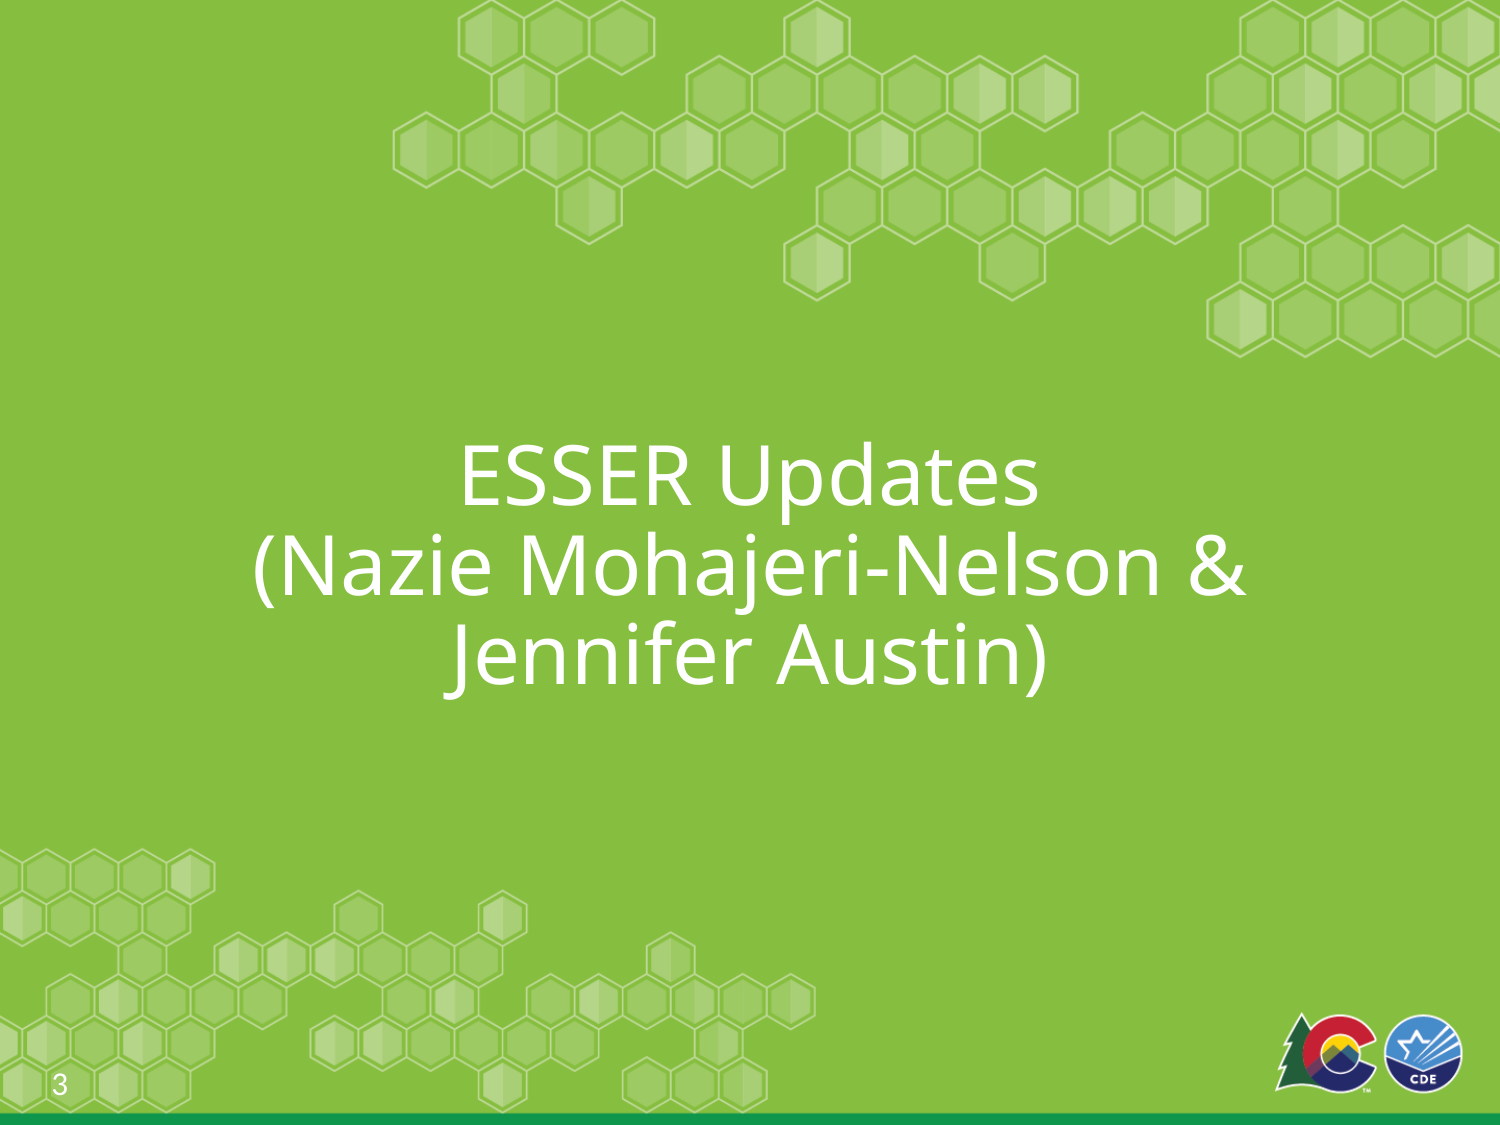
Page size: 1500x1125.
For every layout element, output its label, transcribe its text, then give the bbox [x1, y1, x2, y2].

title ESSER Updates (Nazie Mohajeri-Nelson & Jennifer Austin) [112, 425, 1388, 810]
slide_number 3 [36, 1054, 375, 1115]
picture [0, 0, 1500, 1125]
